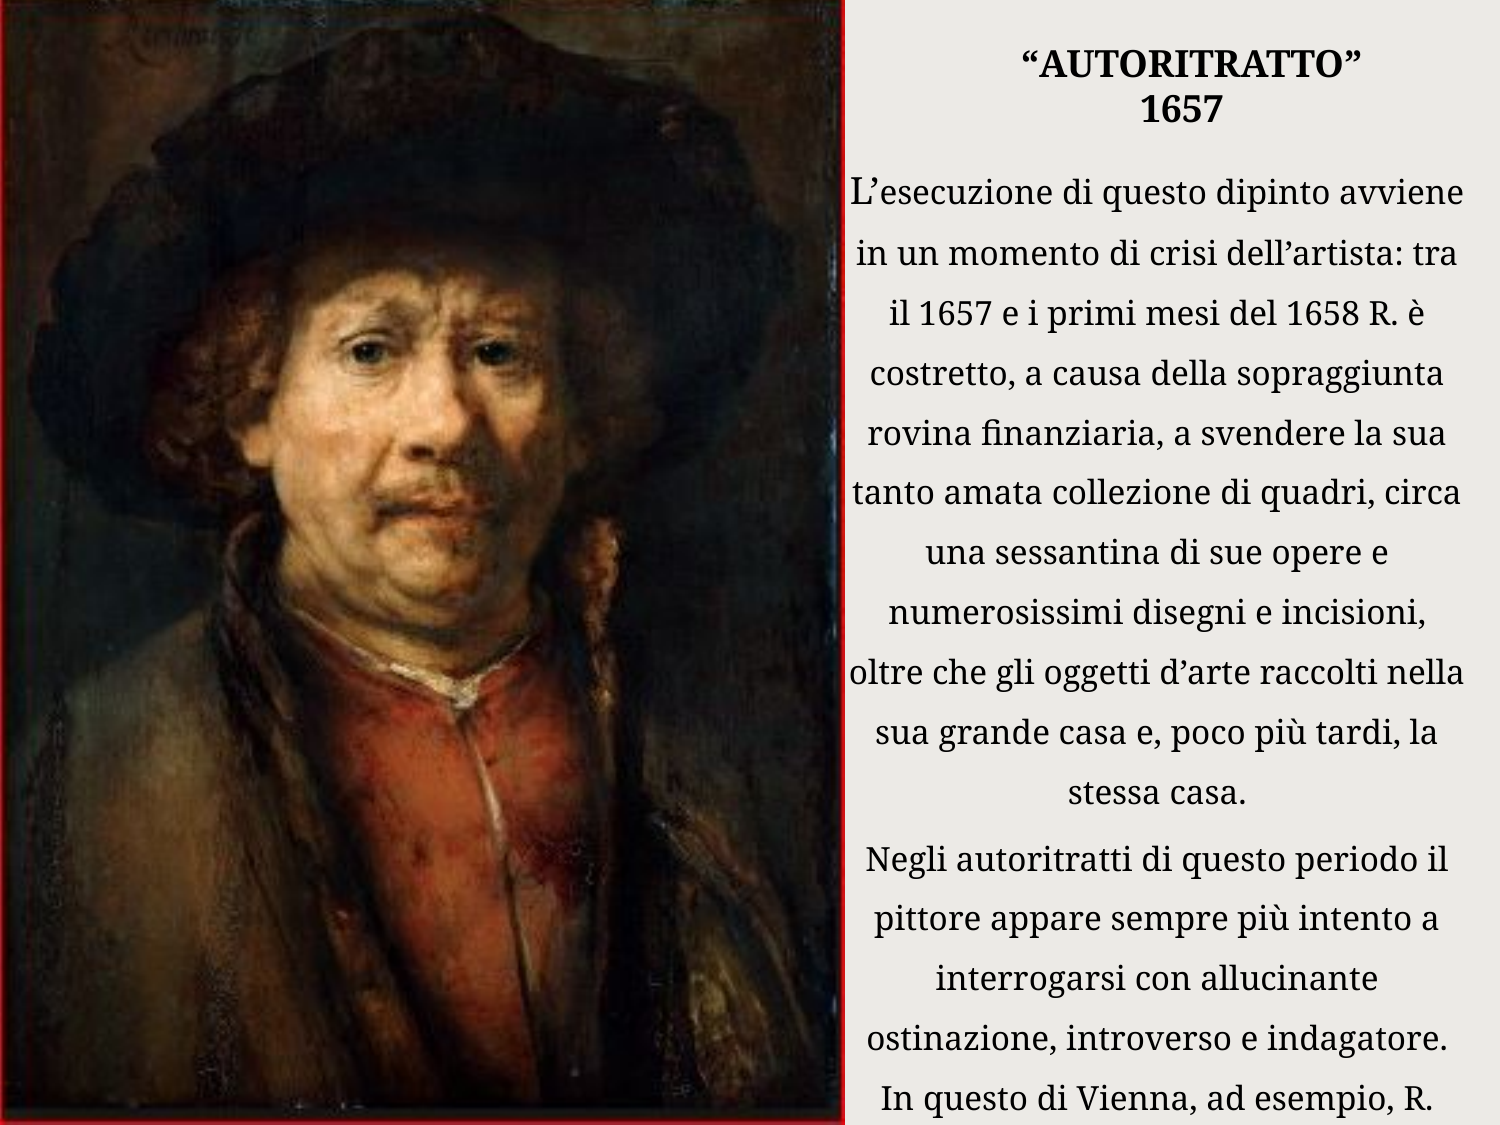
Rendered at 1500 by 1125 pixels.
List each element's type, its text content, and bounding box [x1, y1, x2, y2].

list L’esecuzione di questo dipinto avviene in un momento di crisi dell’artista: tra il 1657 e i primi mesi del 1658 R. è costretto, a causa della sopraggiunta rovina finanziaria, a svendere la sua tanto amata collezione di quadri, circa una sessantina di sue opere e numerosissimi disegni e incisioni, oltre che gli oggetti d’arte raccolti nella sua grande casa e, poco più tardi, la stessa casa. Negli autoritratti di questo periodo il pittore appare sempre più intento a interrogarsi con allucinante ostinazione, introverso e indagatore. In questo di Vienna, ad esempio, R. non ci da certo di se stesso l’immagine sicura di sé che abbiamo prima visto, ma un’immagine quanto mai realistica e resa spiritualmente. [845, 137, 1483, 1125]
title “AUTORITRATTO” 1657 [950, 42, 1414, 137]
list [0, 0, 845, 1125]
